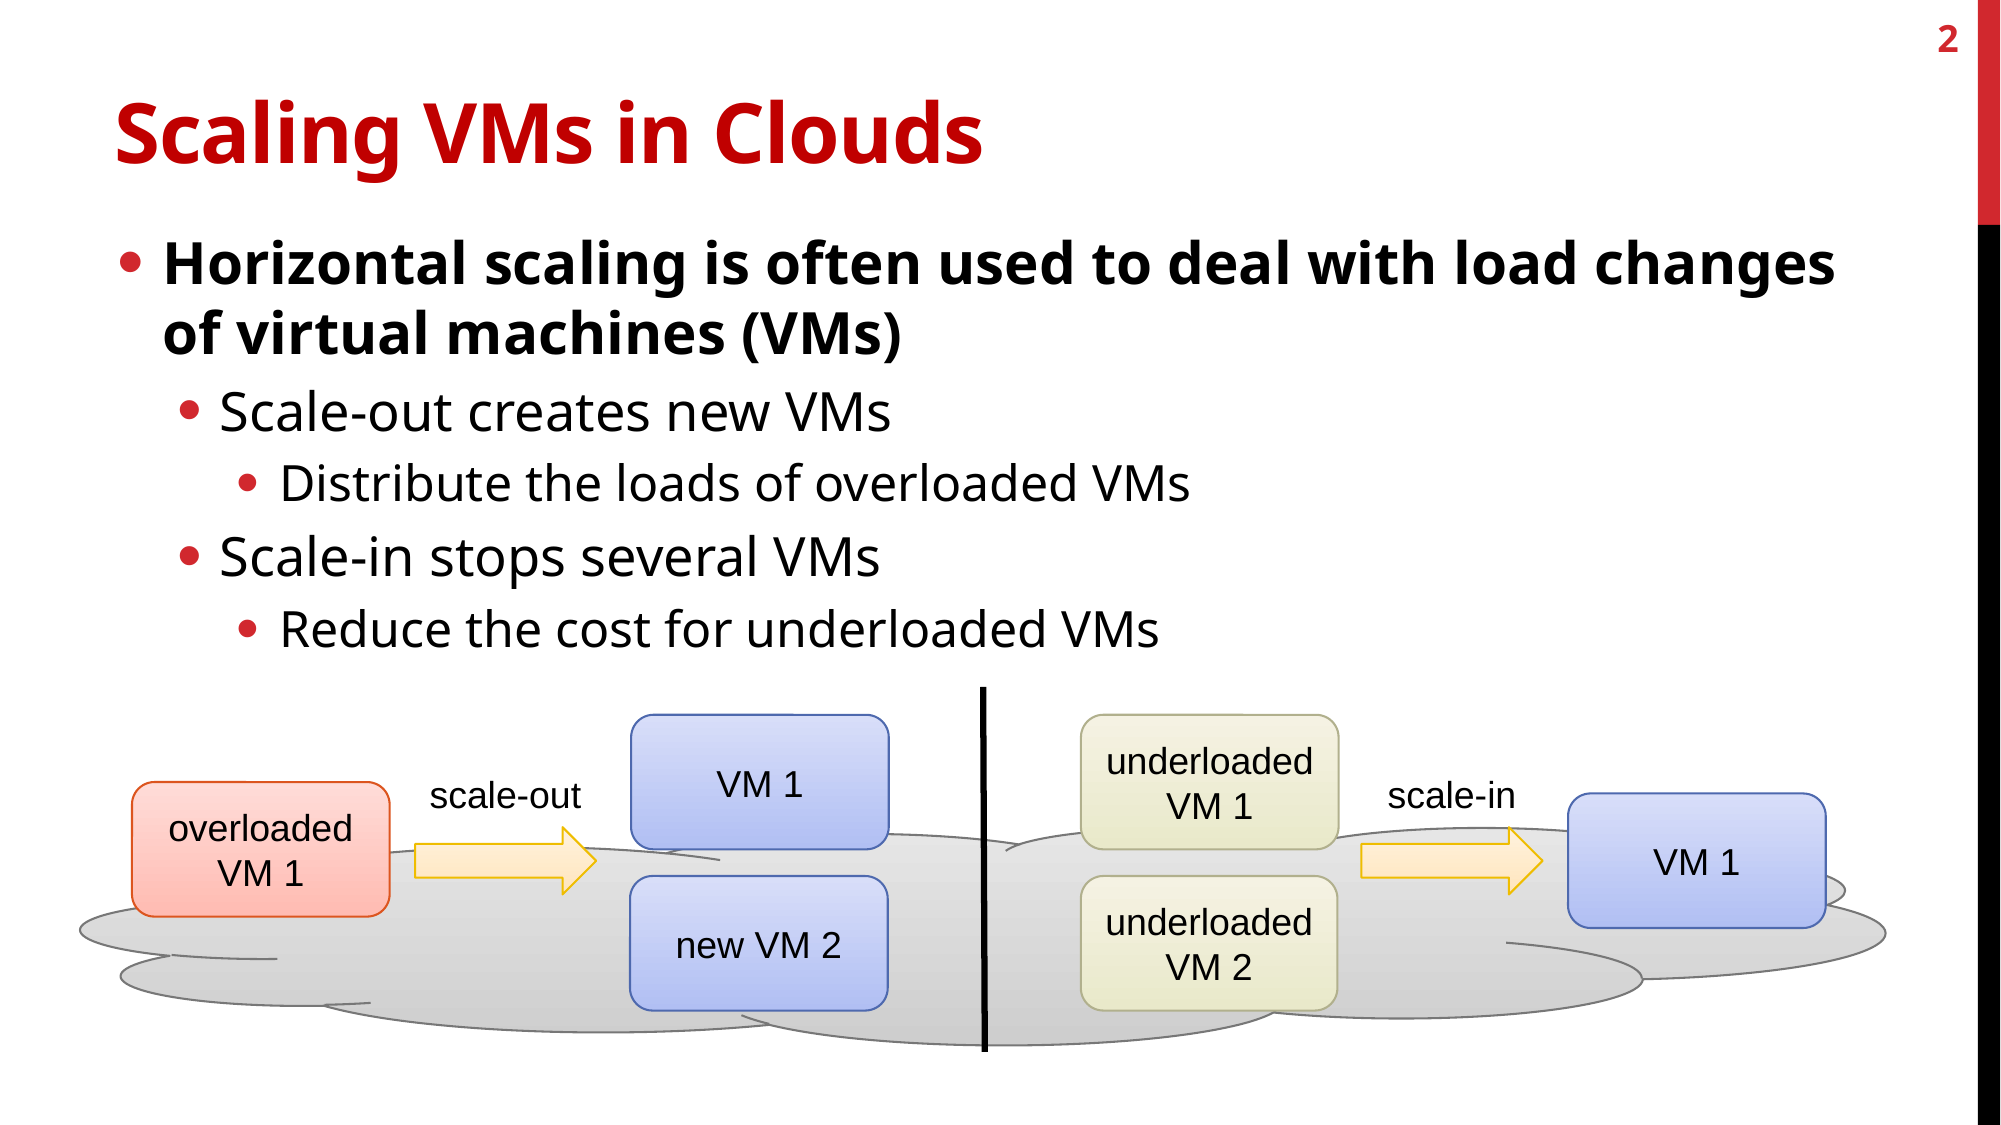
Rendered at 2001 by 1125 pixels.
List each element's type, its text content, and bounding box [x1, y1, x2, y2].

text_box underloaded VM 2 [1079, 874, 1339, 1012]
text_box scale-out [414, 763, 597, 823]
text_box [414, 826, 597, 896]
text_box underloaded VM 1 [1079, 713, 1340, 851]
text_box scale-in [1372, 763, 1532, 823]
text_box VM 1 [630, 713, 890, 851]
list Horizontal scaling is often used to deal with load changes of virtual machines (VMs) Scale-out creates new VMs Distribute the loads of overloaded VMs Scale-in stops several VMs Reduce the cost for underloaded VMs [99, 218, 1904, 1065]
text_box overloaded VM 1 [130, 780, 391, 918]
text_box [78, 833, 981, 1047]
text_box VM 1 [1566, 792, 1827, 930]
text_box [982, 686, 986, 1053]
text_box [994, 826, 1887, 1047]
text_box new VM 2 [628, 874, 889, 1012]
slide_number 2 [1823, 10, 1975, 71]
text_box [1360, 826, 1544, 896]
title Scaling VMs in Clouds [99, 25, 1904, 188]
